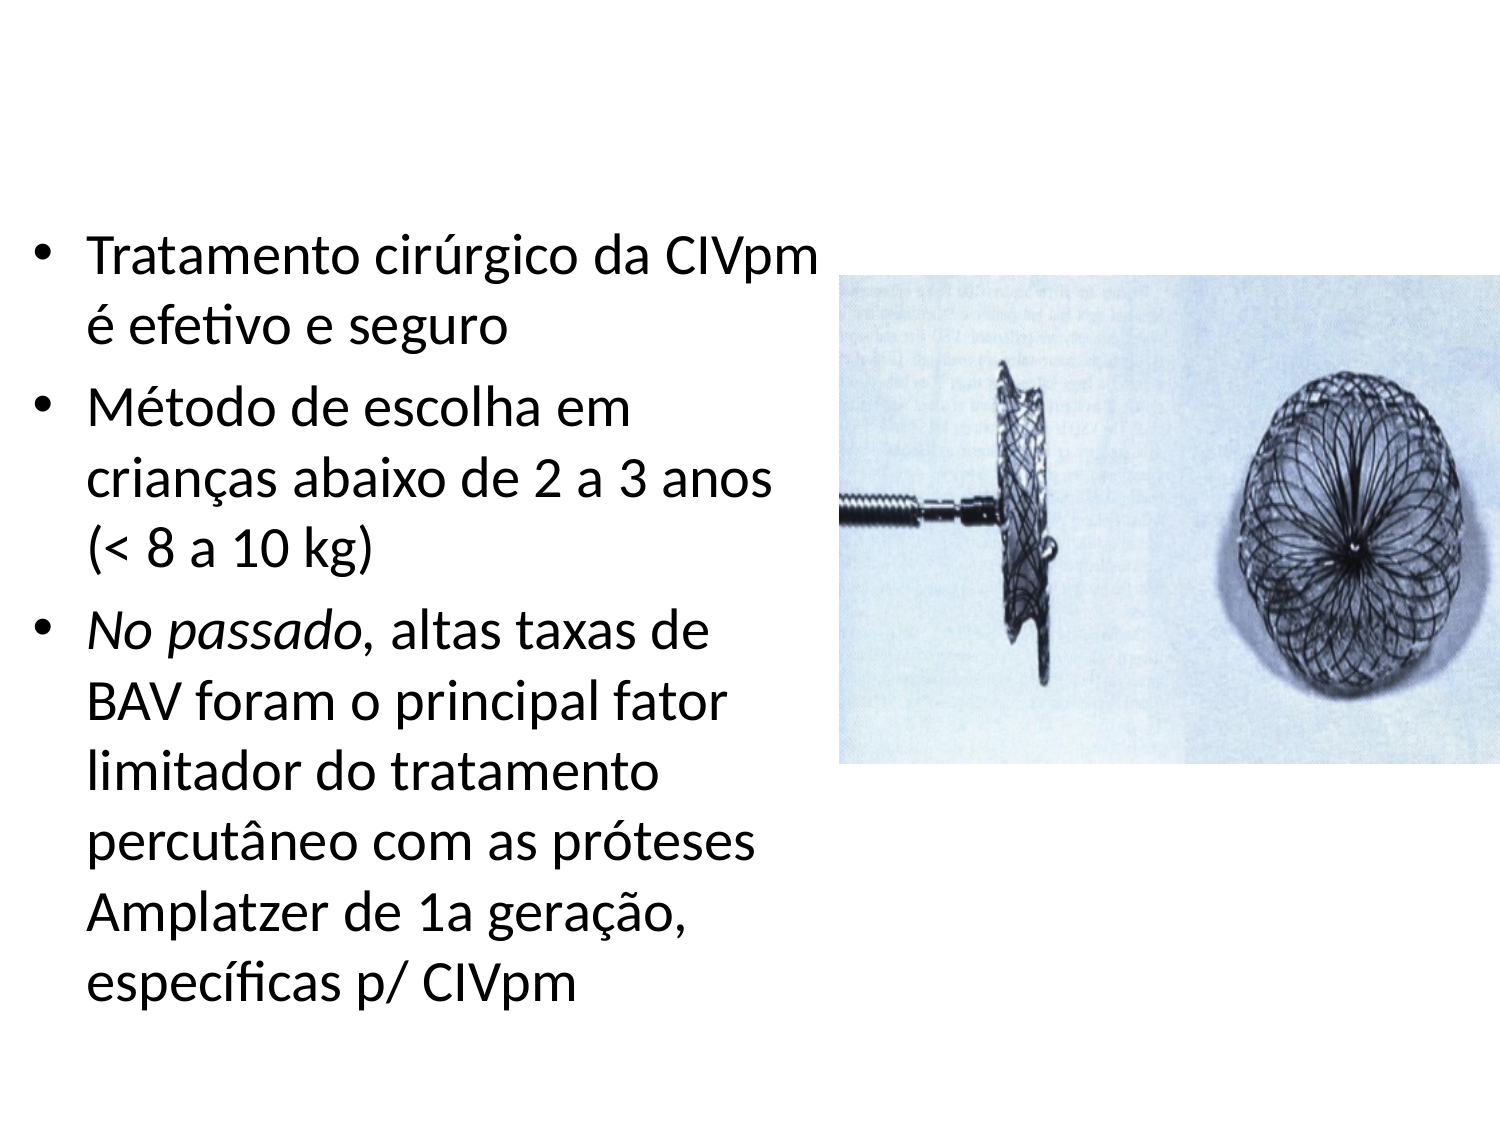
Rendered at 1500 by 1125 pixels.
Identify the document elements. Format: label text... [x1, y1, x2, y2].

list Tratamento cirúrgico da CIVpm é efetivo e seguro Método de escolha em crianças abaixo de 2 a 3 anos (< 8 a 10 kg) No passado, altas taxas de BAV foram o principal fator limitador do tratamento percutâneo com as próteses Amplatzer de 1a geração, específicas p/ CIVpm [17, 208, 840, 1022]
picture [839, 275, 1500, 764]
